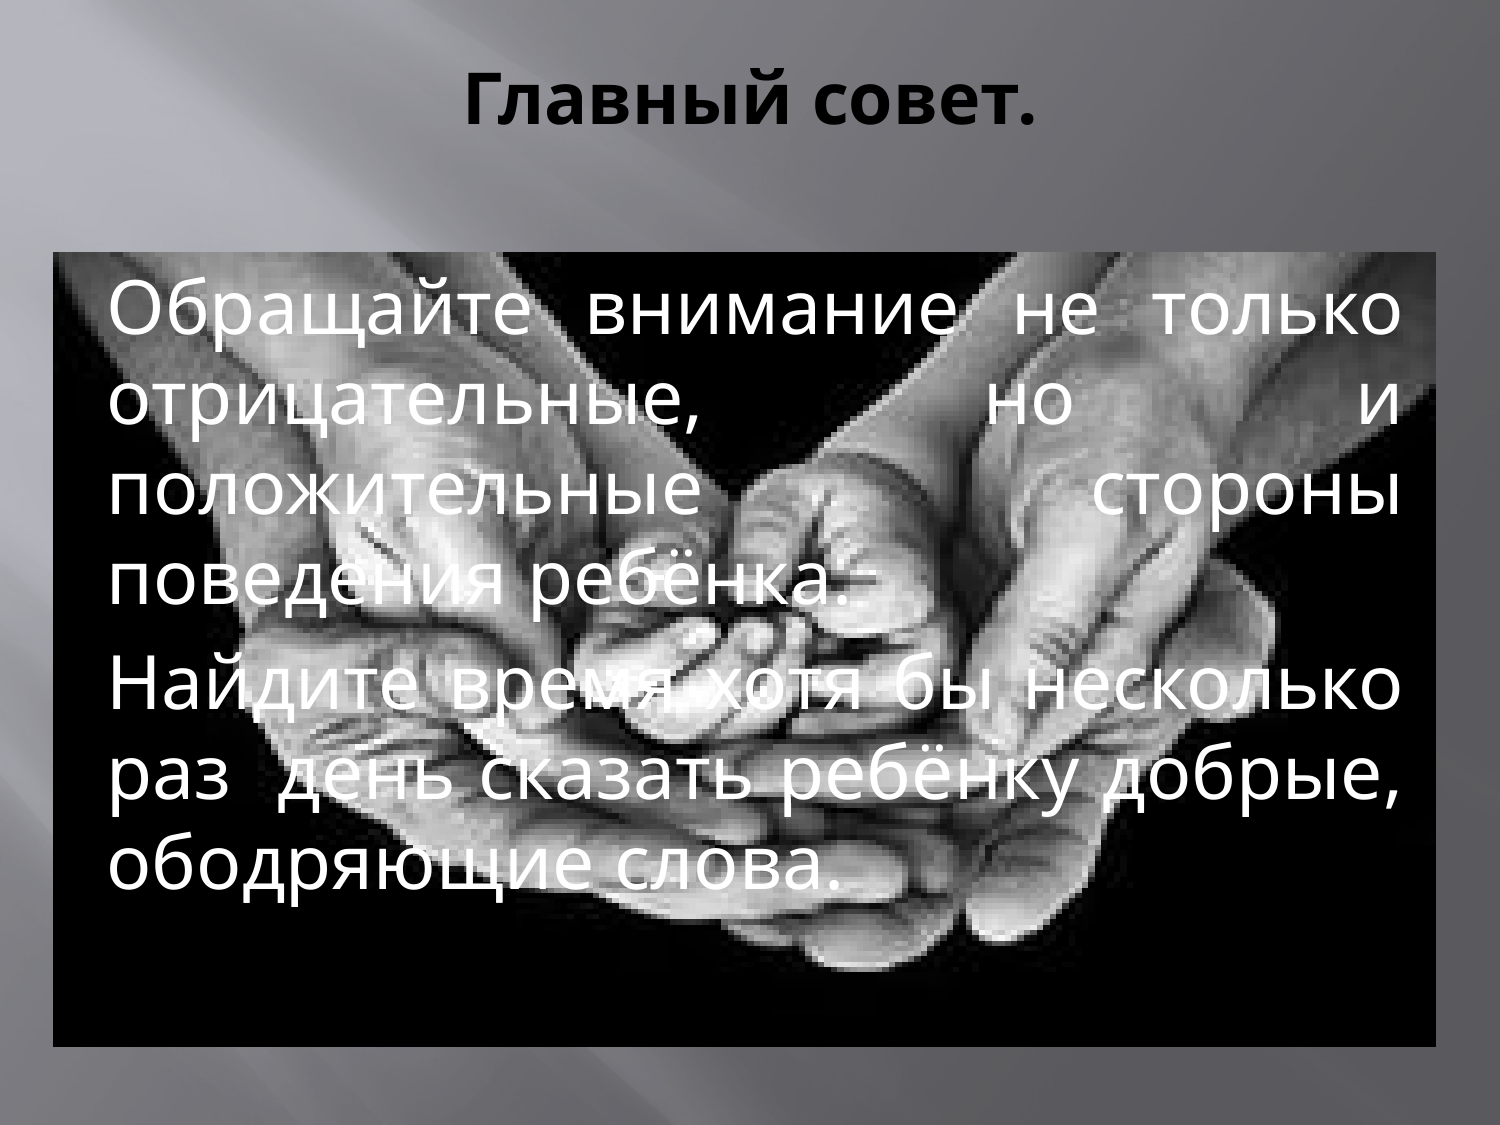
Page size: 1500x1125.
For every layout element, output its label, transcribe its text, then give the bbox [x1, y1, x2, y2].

picture [52, 252, 1436, 1048]
title Главный совет. [75, 45, 1425, 233]
